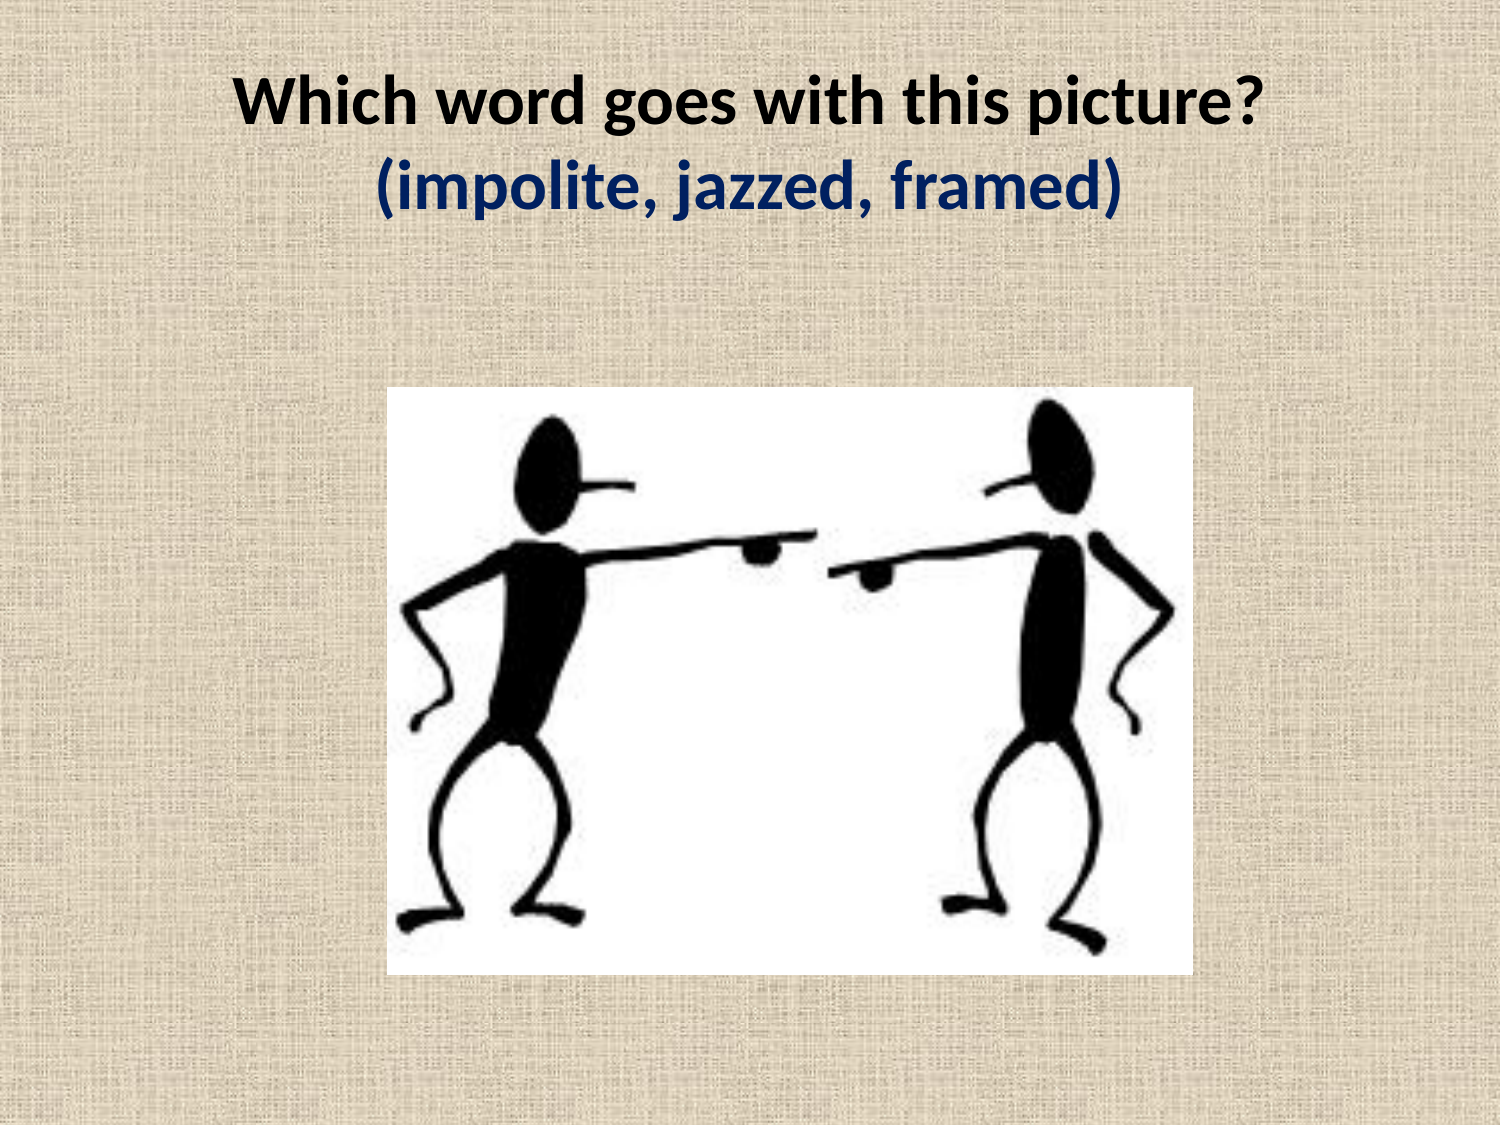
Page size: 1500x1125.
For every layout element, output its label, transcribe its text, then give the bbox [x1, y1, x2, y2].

picture [0, 0, 1500, 1125]
title Which word goes with this picture? (impolite, jazzed, framed) [75, 45, 1425, 233]
